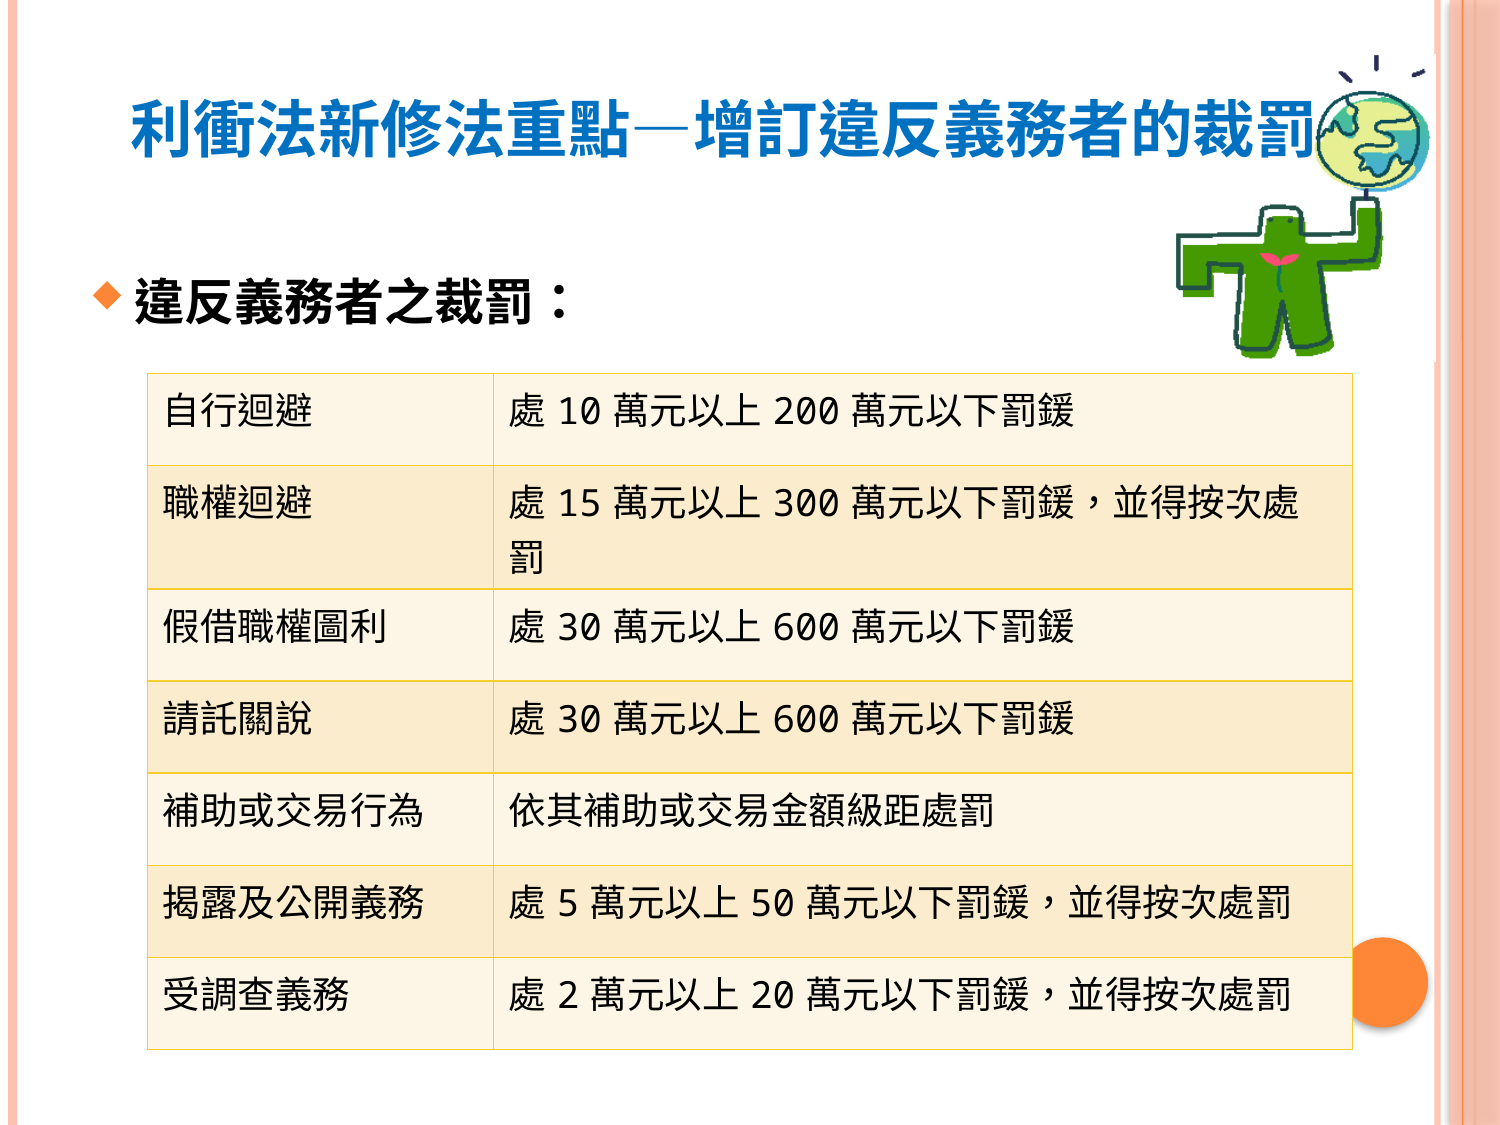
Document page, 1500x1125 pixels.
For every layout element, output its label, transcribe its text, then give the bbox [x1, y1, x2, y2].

table_cell 處30萬元以上600萬元以下罰鍰 [494, 590, 1352, 680]
table_header 處10萬元以上200萬元以下罰鍰 [494, 374, 1352, 465]
table_cell 補助或交易行為 [148, 774, 493, 865]
table_cell 處2萬元以上20萬元以下罰鍰，並得按次處罰 [494, 958, 1352, 1049]
table_cell 職權迴避 [148, 466, 493, 588]
title 利衝法新修法重點—增訂違反義務者的裁罰 [112, 78, 1168, 173]
table_cell 受調查義務 [148, 958, 493, 1049]
table_cell 處5萬元以上50萬元以下罰鍰，並得按次處罰 [494, 866, 1352, 957]
picture [1174, 54, 1436, 362]
table_header 自行迴避 [148, 374, 493, 465]
table_cell 依其補助或交易金額級距處罰 [494, 774, 1352, 865]
table_cell 假借職權圖利 [148, 590, 493, 680]
table_cell 處15萬元以上300萬元以下罰鍰，並得按次處罰 [494, 466, 1352, 588]
table_cell 處30萬元以上600萬元以下罰鍰 [494, 682, 1352, 772]
list 違反義務者之裁罰： [75, 262, 1365, 1083]
table_cell 揭露及公開義務 [148, 866, 493, 957]
table_cell 請託關說 [148, 682, 493, 772]
